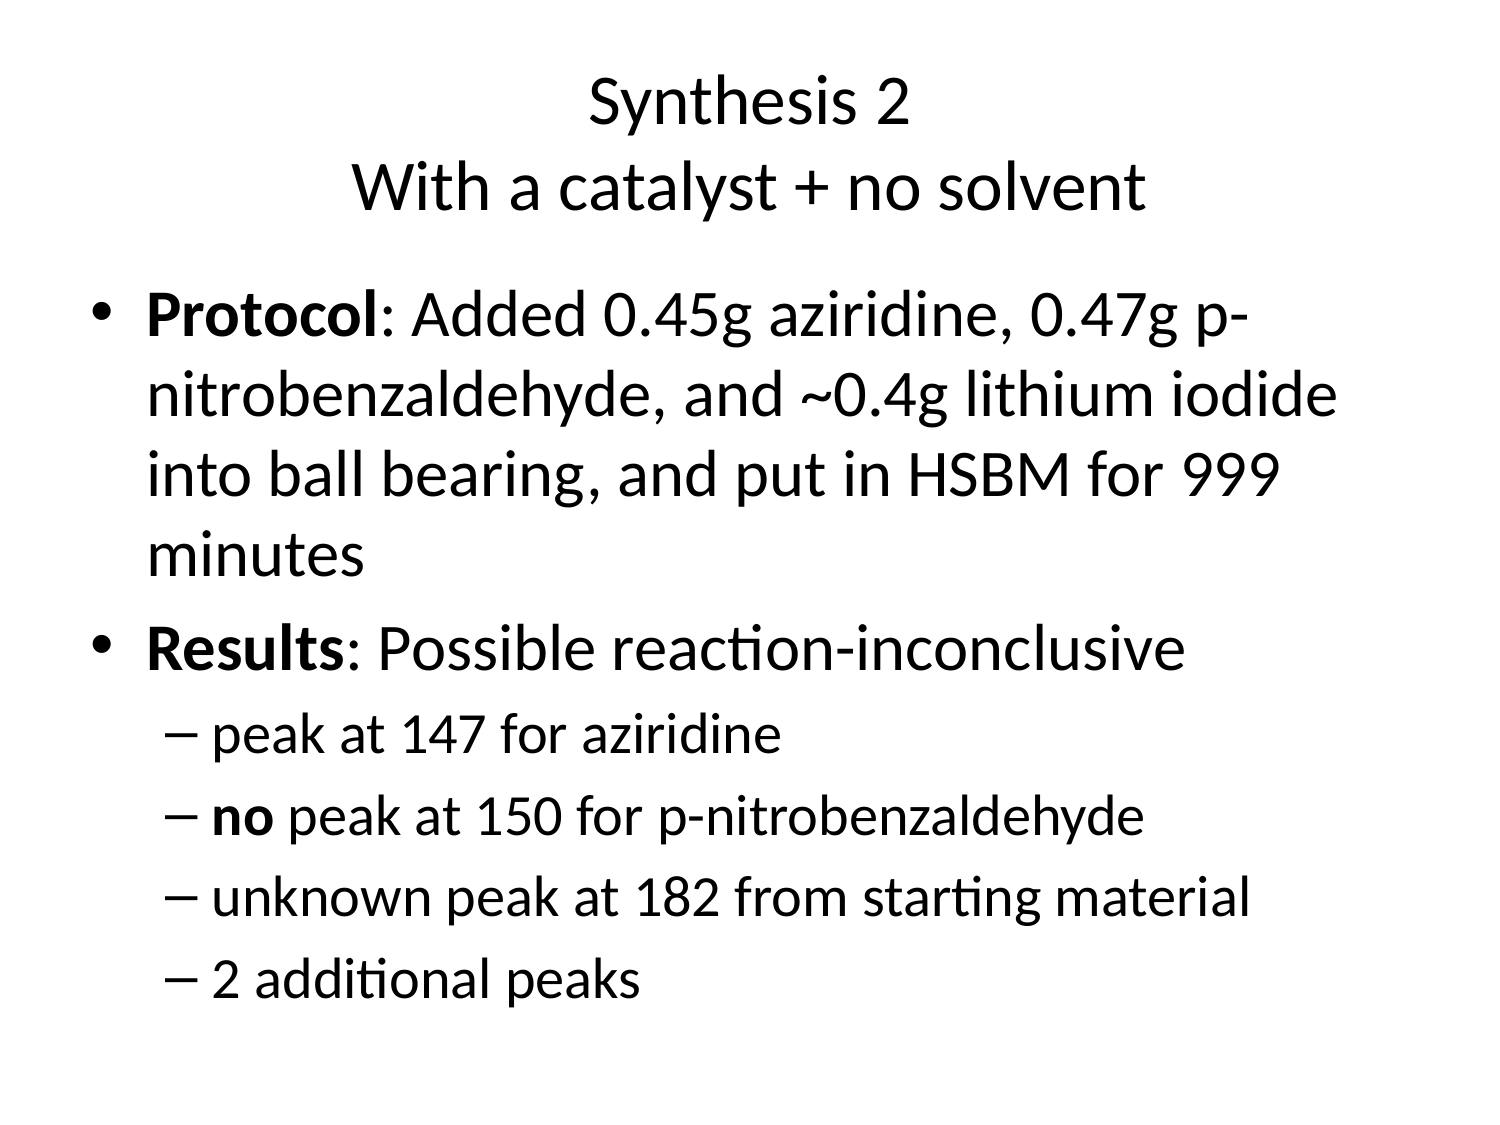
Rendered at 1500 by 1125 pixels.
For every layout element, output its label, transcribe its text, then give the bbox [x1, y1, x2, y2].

title Synthesis 2 With a catalyst + no solvent [75, 45, 1425, 233]
list Protocol: Added 0.45g aziridine, 0.47g p-nitrobenzaldehyde, and ~0.4g lithium iodide into ball bearing, and put in HSBM for 999 minutes Results: Possible reaction-inconclusive peak at 147 for aziridine no peak at 150 for p-nitrobenzaldehyde unknown peak at 182 from starting material 2 additional peaks [75, 262, 1425, 1067]
